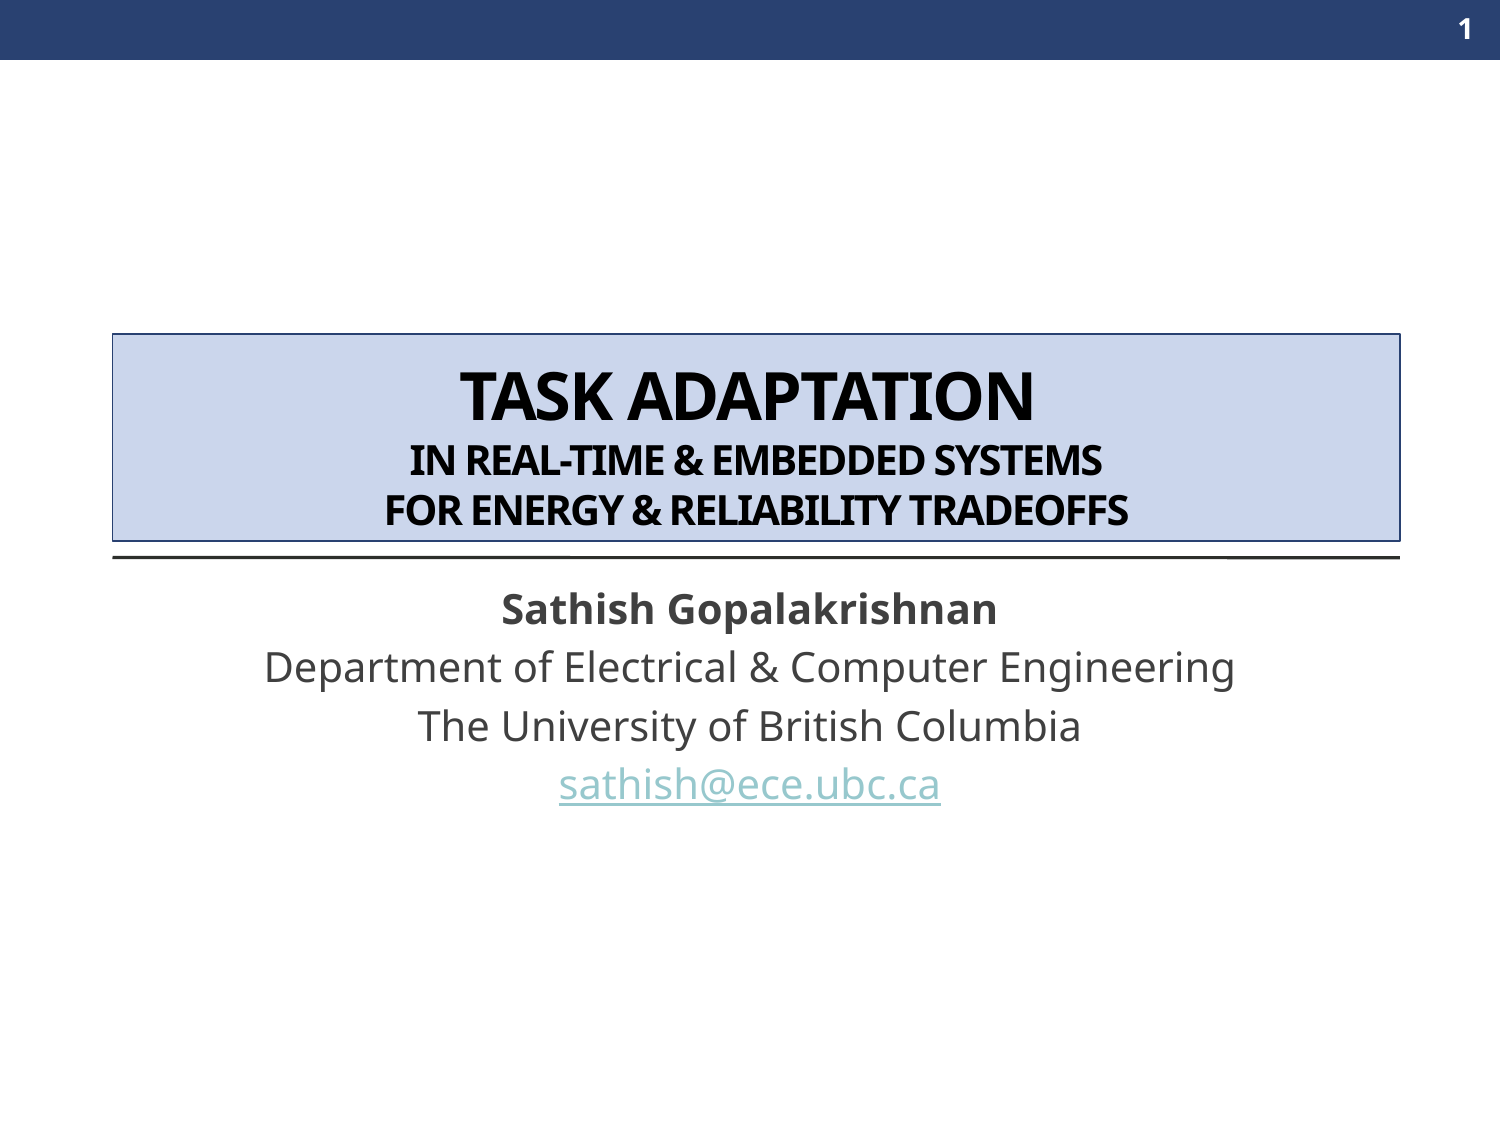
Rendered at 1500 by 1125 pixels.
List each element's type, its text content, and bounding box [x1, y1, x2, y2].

slide_number 1 [1314, 3, 1490, 57]
subtitle Sathish Gopalakrishnan Department of Electrical & Computer Engineering The University of British Columbia sathish@ece.ubc.ca [224, 574, 1276, 831]
title Task adaptation IN real-time & embedded systems FOR ENERGY & RELIABILITY TRADEOFFS [112, 333, 1401, 542]
